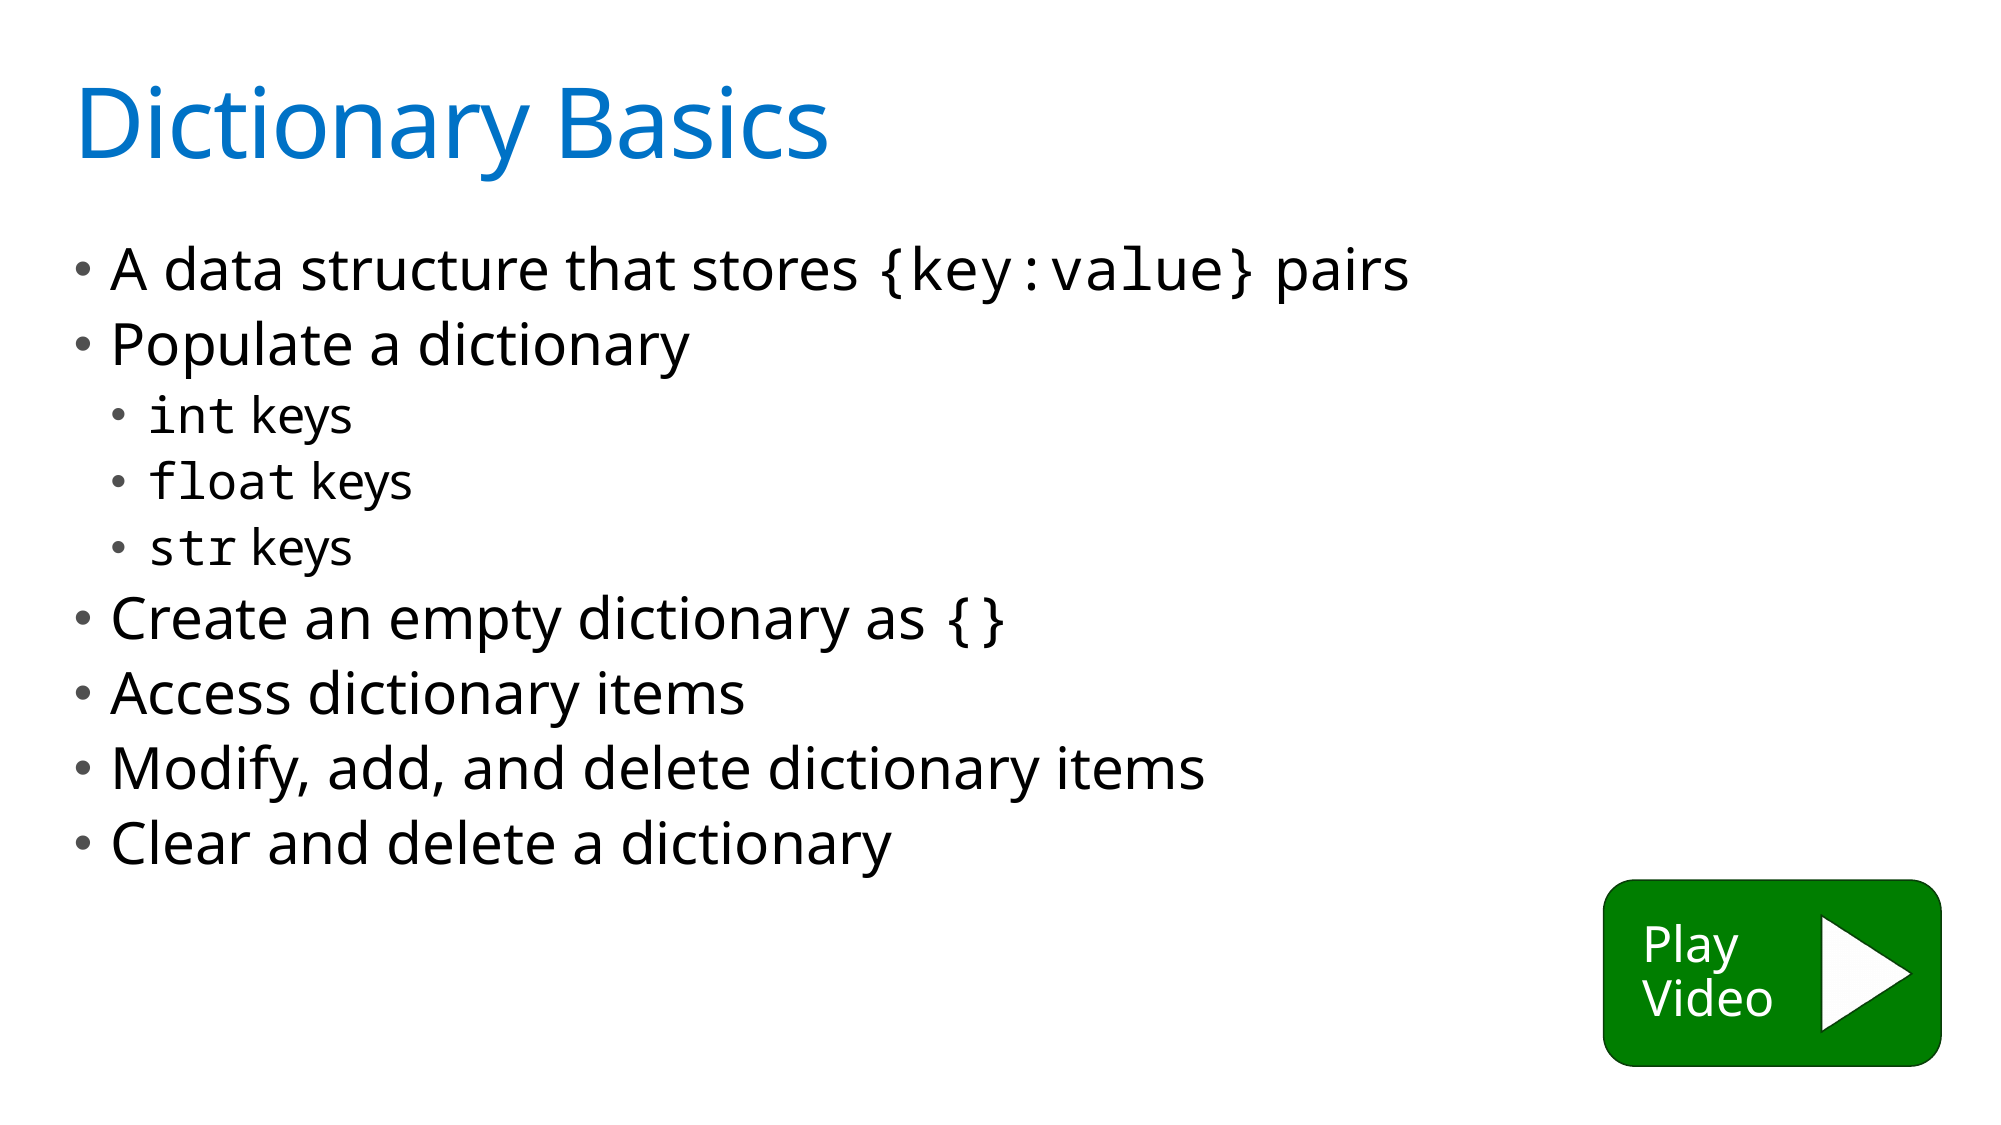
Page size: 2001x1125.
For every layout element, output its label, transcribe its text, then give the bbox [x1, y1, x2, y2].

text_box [1603, 879, 1942, 1067]
list A data structure that stores {key:value} pairs Populate a dictionary int keys float keys str keys Create an empty dictionary as {} Access dictionary items Modify, add, and delete dictionary items Clear and delete a dictionary [58, 224, 1942, 902]
title Dictionary Basics [58, 58, 1942, 206]
